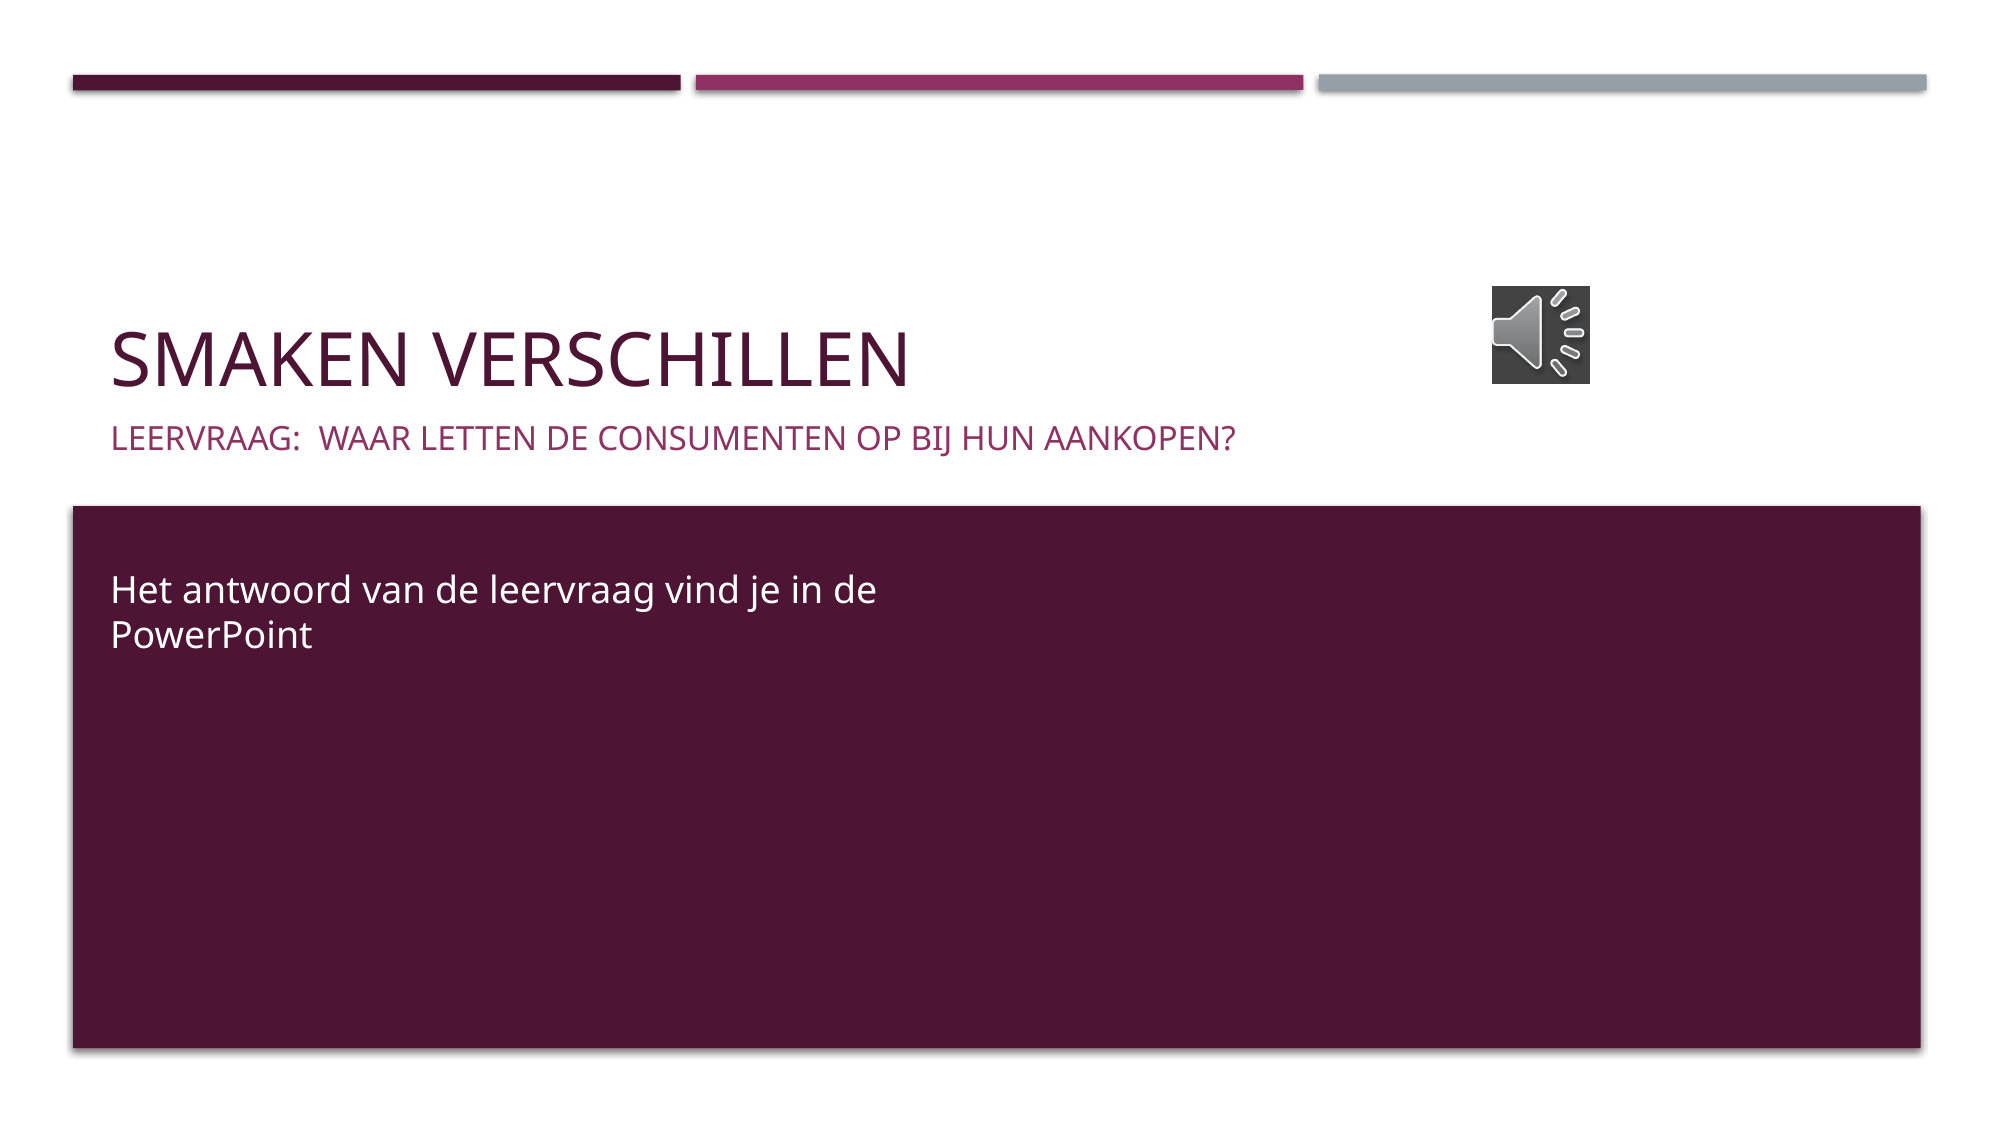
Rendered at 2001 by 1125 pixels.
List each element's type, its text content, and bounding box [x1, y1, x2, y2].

picture [1490, 284, 1592, 386]
text_box Het antwoord van de leervraag vind je in de PowerPoint [95, 558, 1071, 663]
title Smaken verschillen [95, 167, 1899, 409]
subtitle Leervraag: waar letten de consumenten op bij hun aankopen? [95, 409, 1899, 507]
